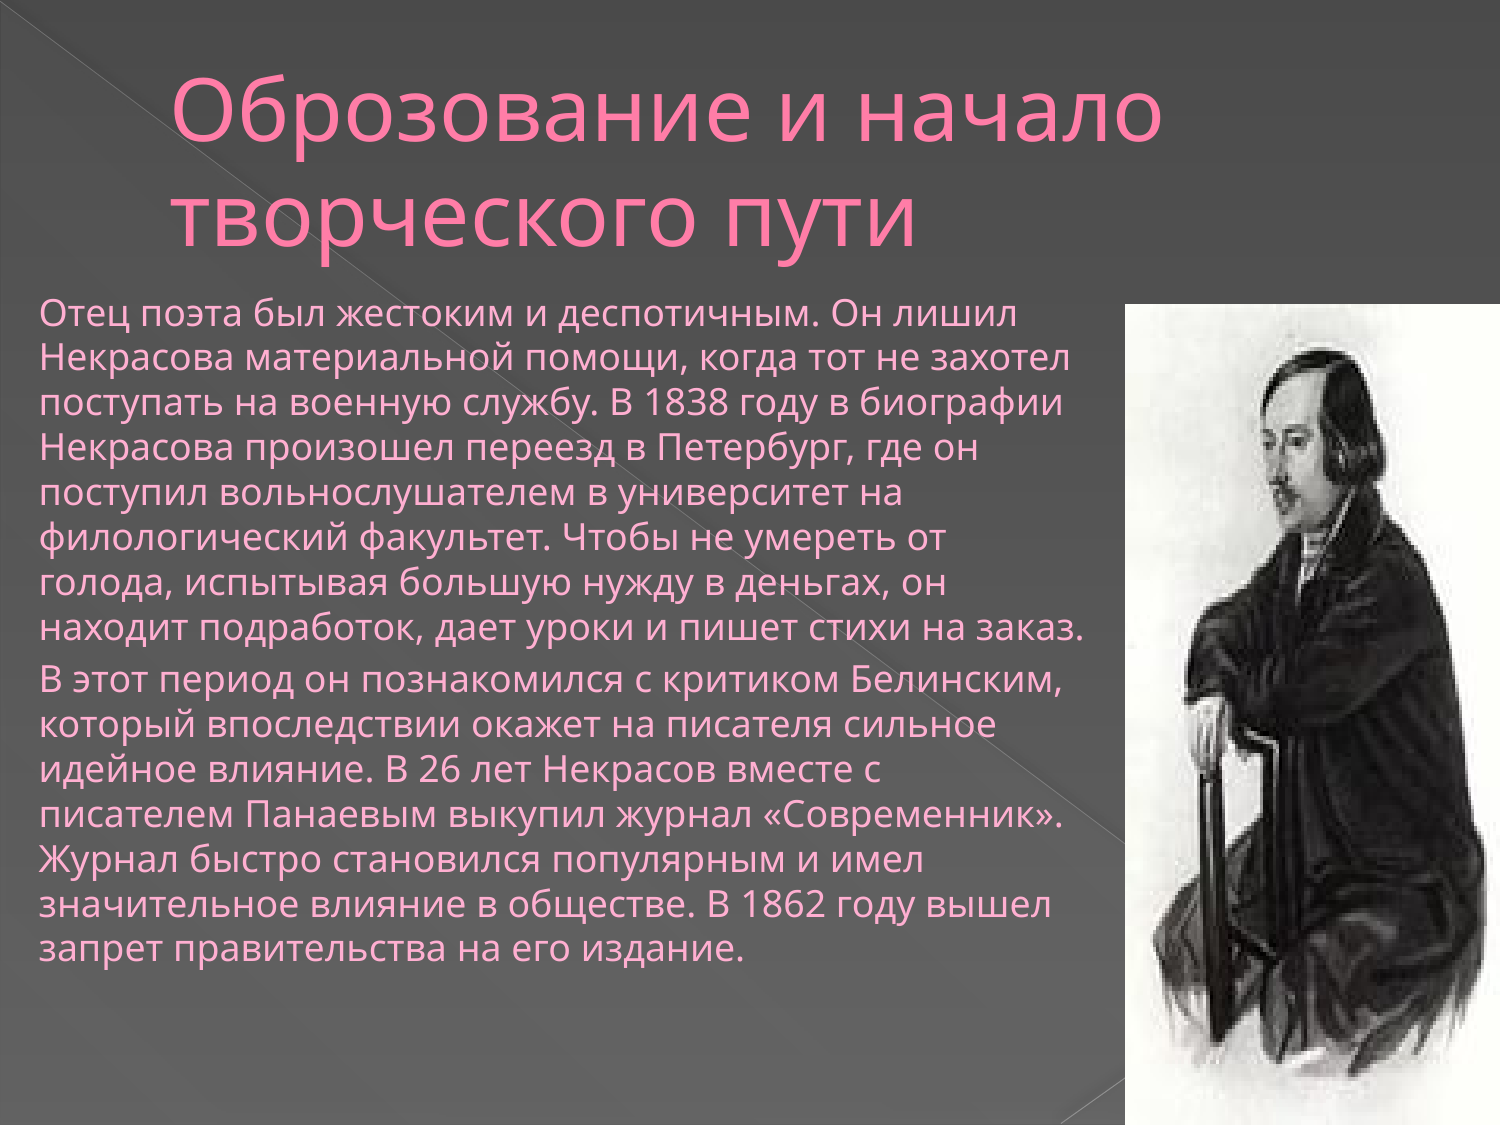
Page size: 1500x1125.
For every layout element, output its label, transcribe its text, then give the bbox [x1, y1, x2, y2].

list Отец поэта был жестоким и деспотичным. Он лишил Некрасова материальной помощи, когда тот не захотел поступать на военную службу. В 1838 году в биографии Некрасова произошел переезд в Петербург, где он поступил вольнослушателем в университет на филологический факультет. Чтобы не умереть от голода, испытывая большую нужду в деньгах, он находит подработок, дает уроки и пишет стихи на заказ. В этот период он познакомился с критиком Белинским, который впоследствии окажет на писателя сильное идейное влияние. В 26 лет Некрасов вместе с писателем Панаевым выкупил журнал «Современник». Журнал быстро становился популярным и имел значительное влияние в обществе. В 1862 году вышел запрет правительства на его издание. [0, 281, 1102, 1032]
picture [1124, 304, 1500, 1125]
title Оброзование и начало творческого пути [75, 43, 1425, 274]
